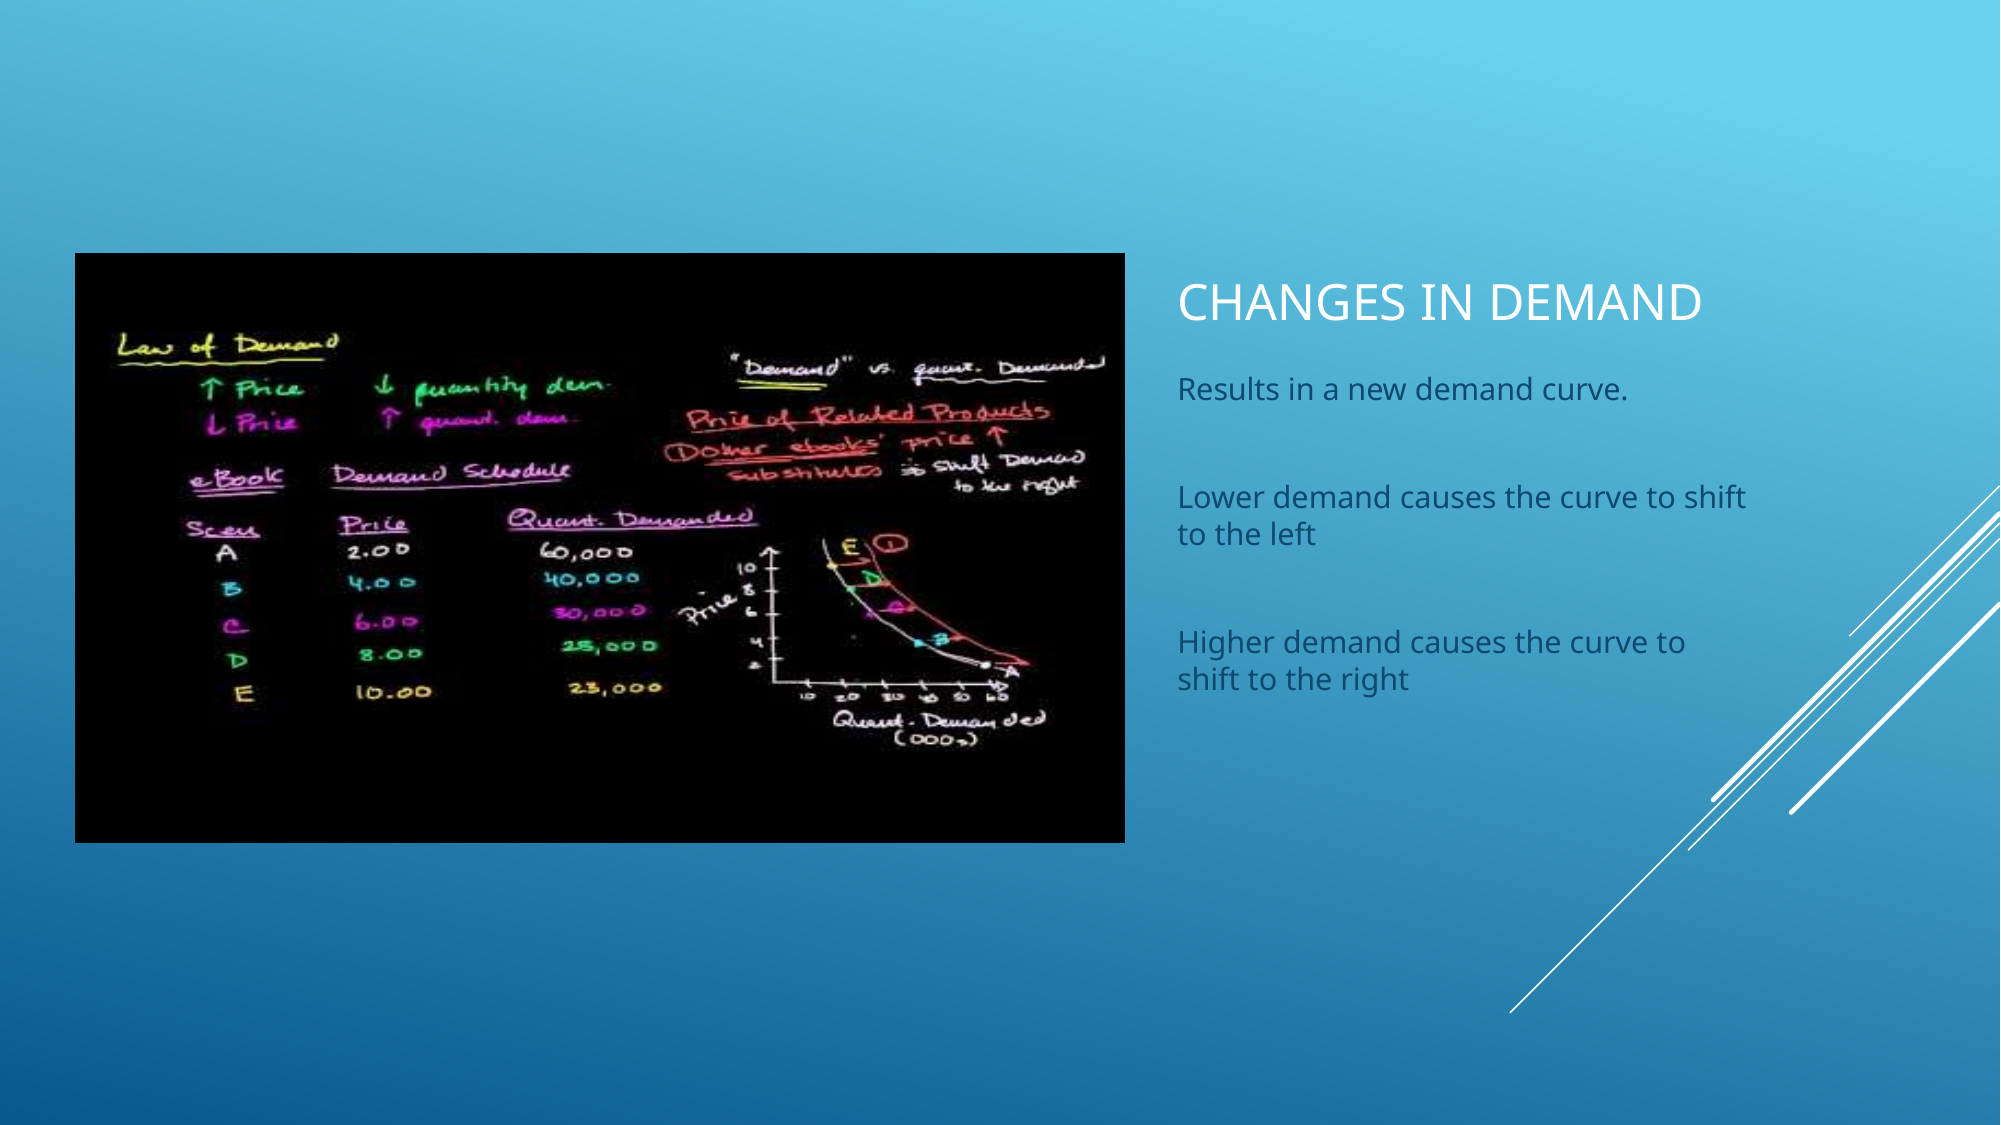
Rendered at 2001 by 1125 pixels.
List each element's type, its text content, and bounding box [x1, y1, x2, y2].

title Changes in demand [1162, 112, 1763, 338]
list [73, 251, 1126, 844]
list Results in a new demand curve. Lower demand causes the curve to shift to the left Higher demand causes the curve to shift to the right [1162, 362, 1763, 706]
